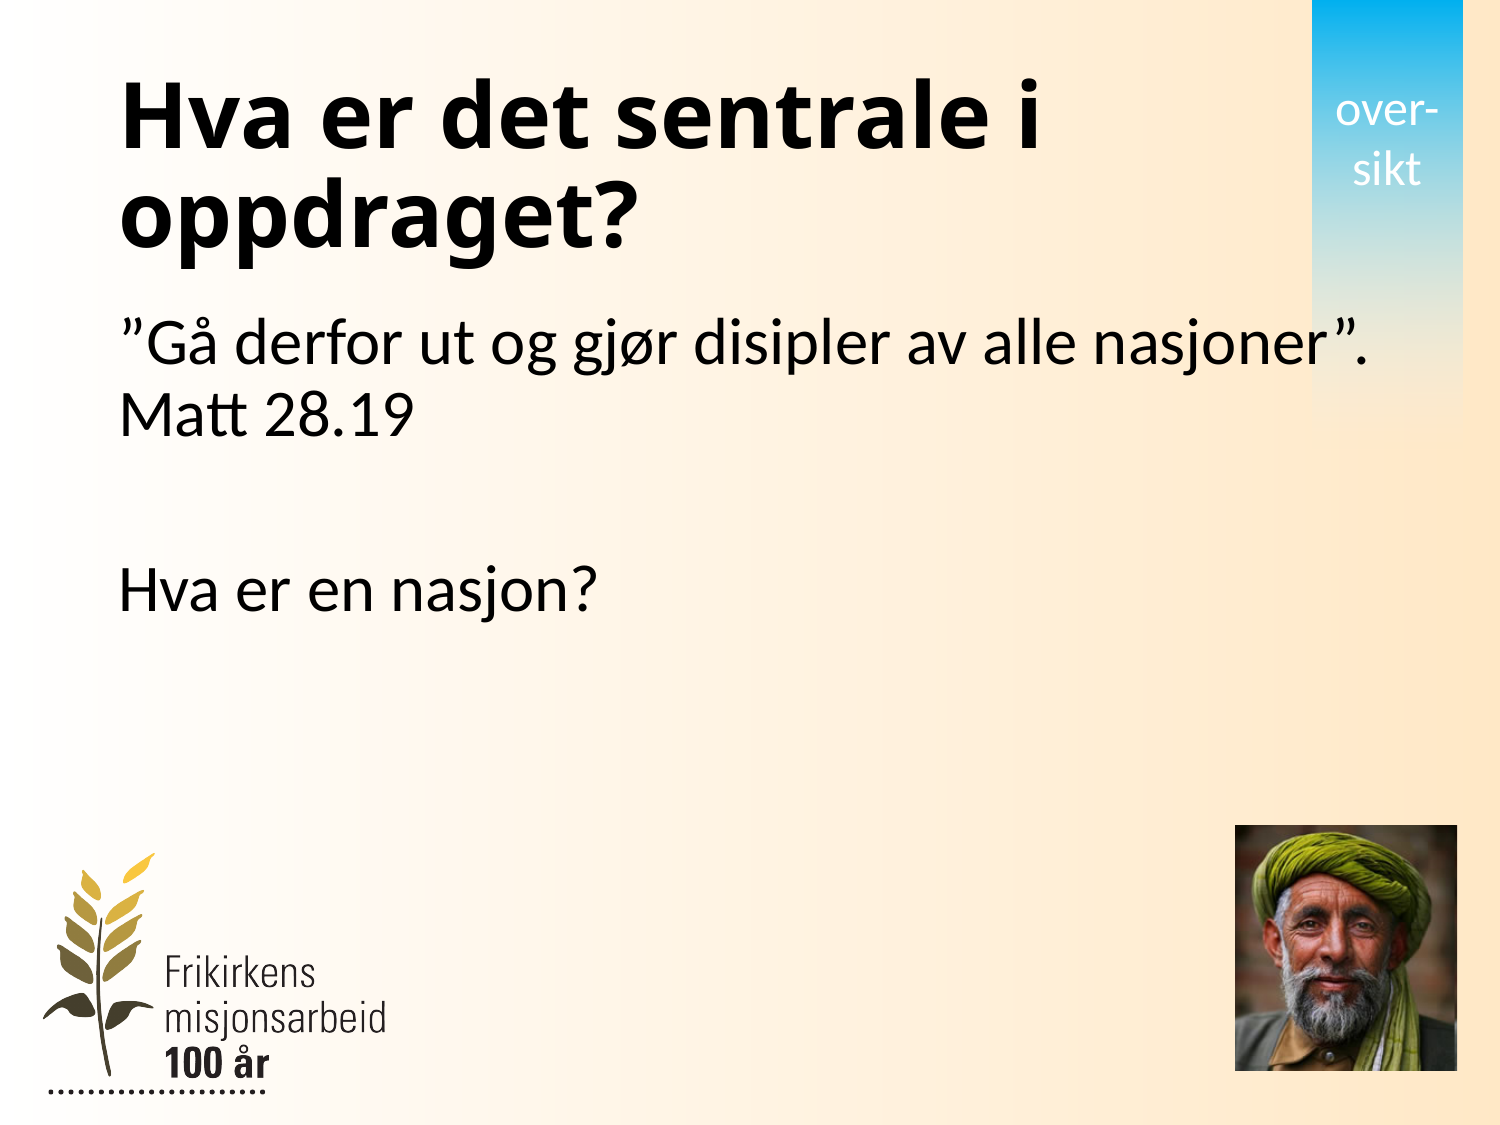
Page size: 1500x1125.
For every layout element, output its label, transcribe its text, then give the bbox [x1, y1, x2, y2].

picture [19, 843, 394, 1103]
list ”Gå derfor ut og gjør disipler av alle nasjoner”. Matt 28.19 Hva er en nasjon? [103, 299, 1397, 1014]
text_box over-sikt [1311, 0, 1463, 451]
title Hva er det sentrale i oppdraget? [103, 59, 1311, 278]
picture [1235, 824, 1458, 1071]
